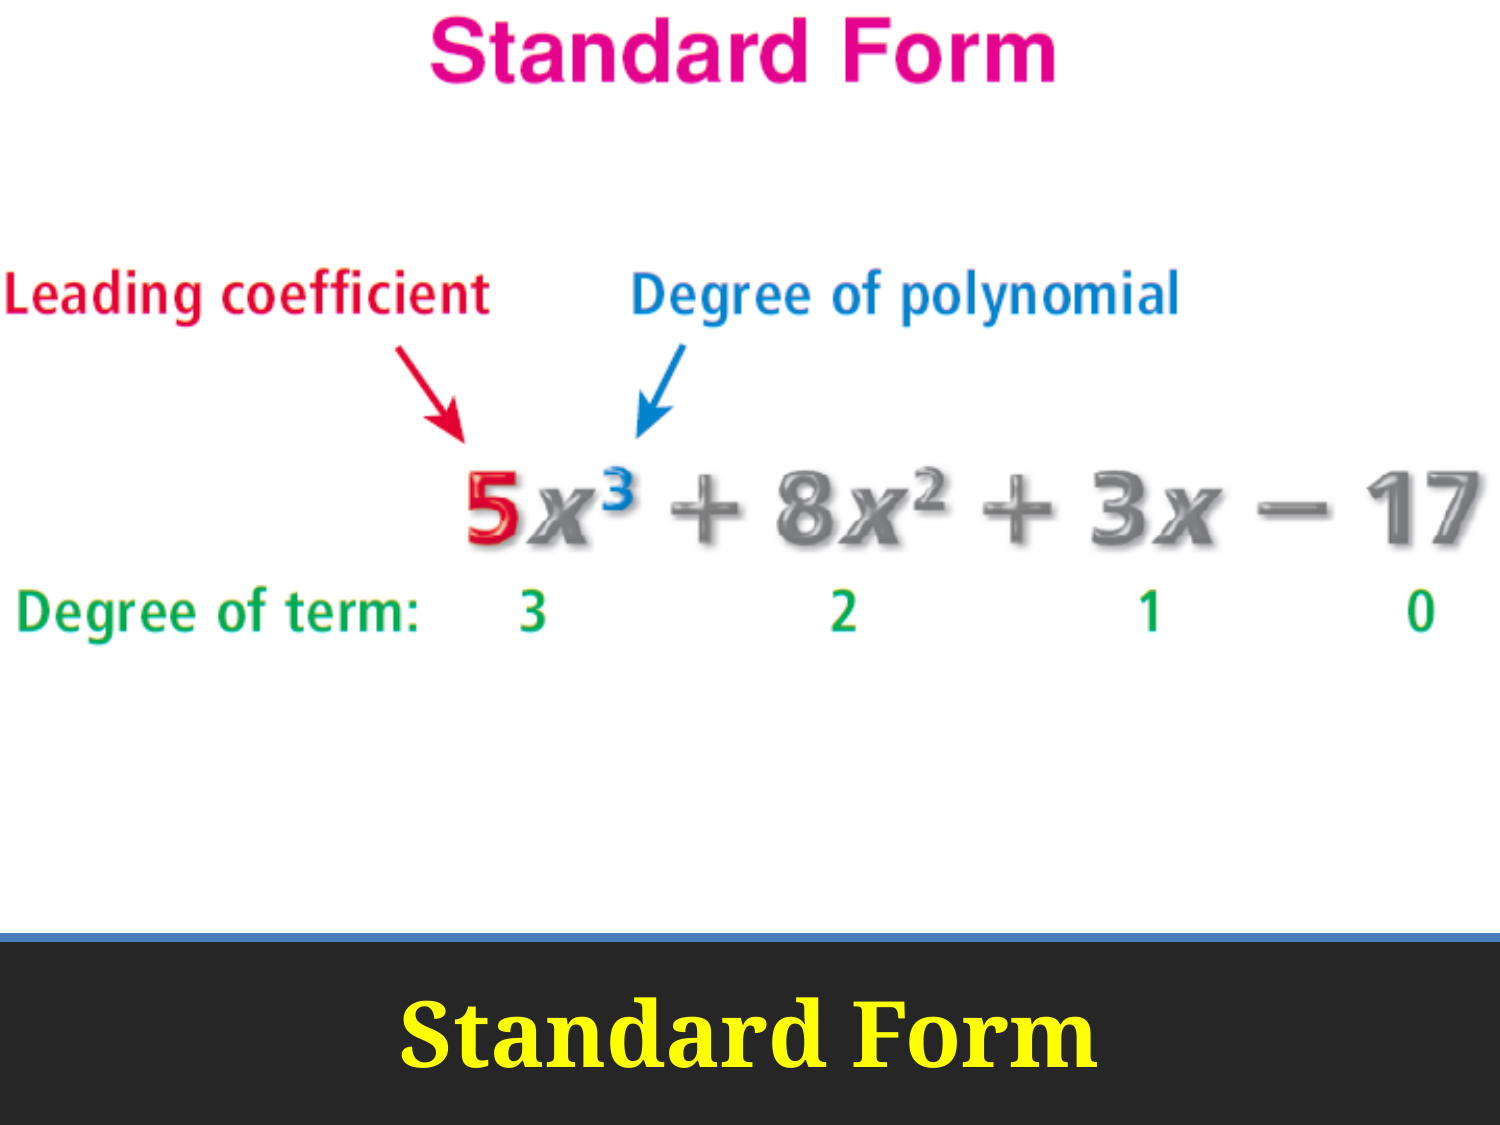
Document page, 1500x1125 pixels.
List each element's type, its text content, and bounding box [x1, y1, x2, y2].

title Standard Form [75, 937, 1425, 1125]
picture [0, 0, 1492, 682]
